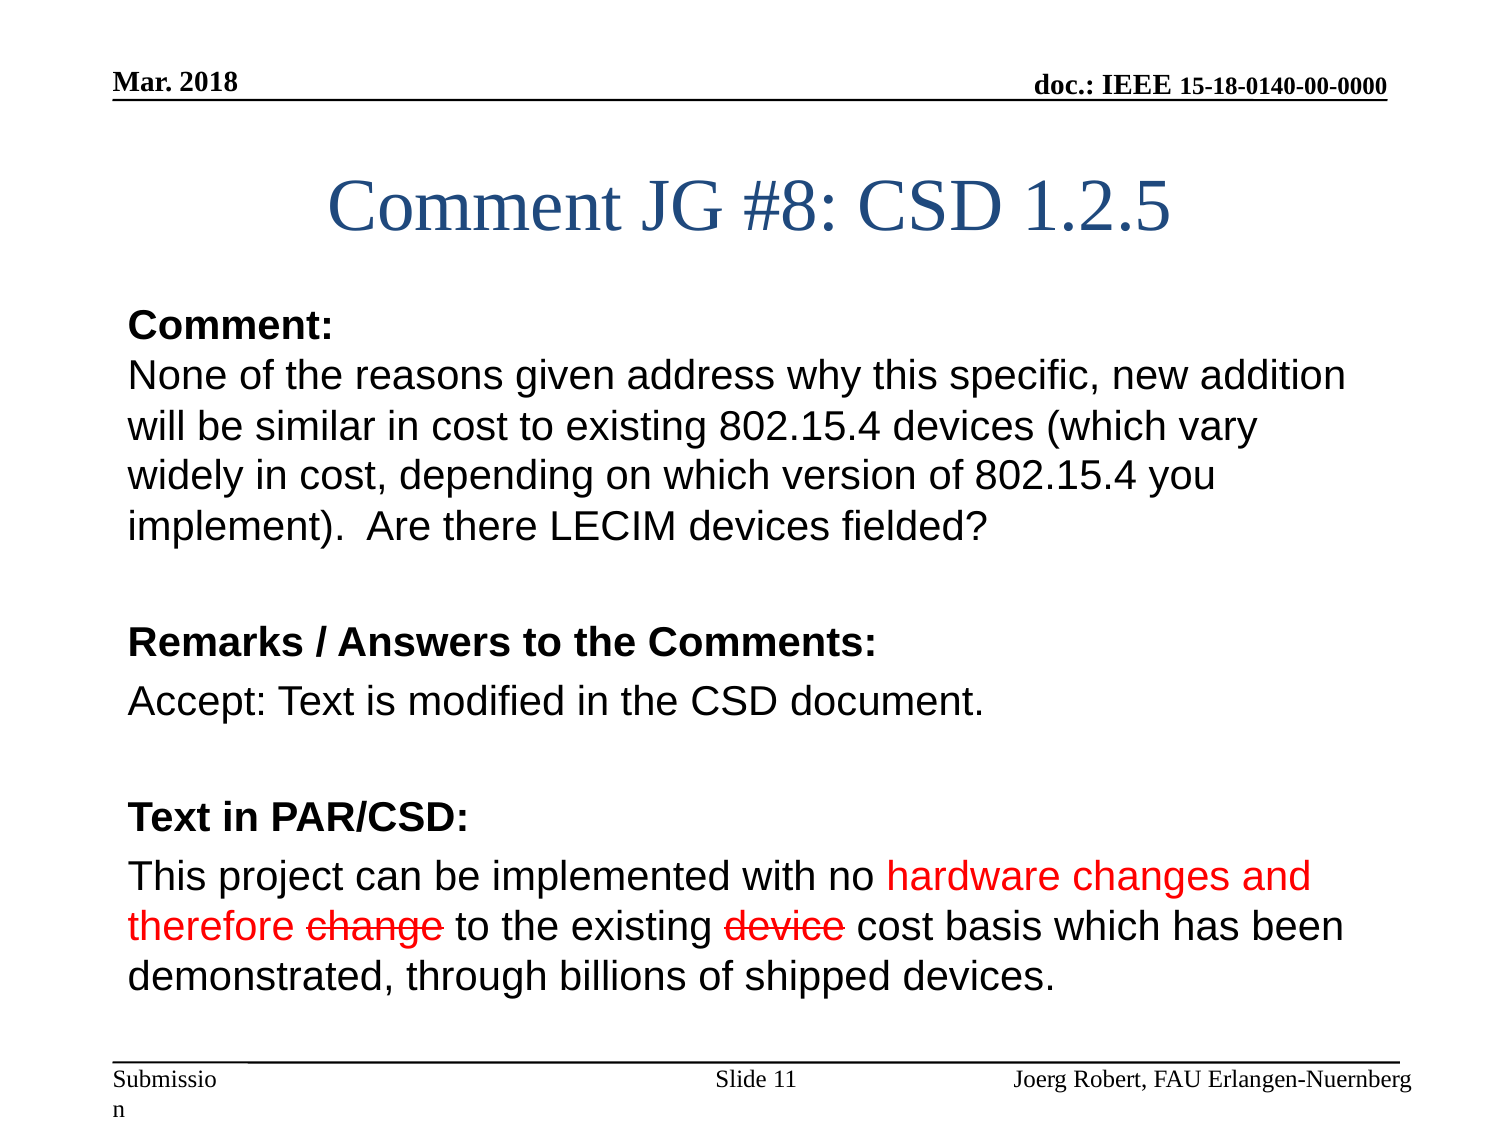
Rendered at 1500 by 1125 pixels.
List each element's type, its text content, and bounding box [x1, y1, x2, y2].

footer Joerg Robert, FAU Erlangen-Nuernberg [900, 1062, 1413, 1093]
list Comment: None of the reasons given address why this specific, new addition will be similar in cost to existing 802.15.4 devices (which vary widely in cost, depending on which version of 802.15.4 you implement). Are there LECIM devices fielded? Remarks / Answers to the Comments: Accept: Text is modified in the CSD document. Text in PAR/CSD: This project can be implemented with no hardware changes and therefore change to the existing device cost basis which has been demonstrated, through billions of shipped devices. [112, 290, 1388, 966]
slide_number Slide 11 [712, 1062, 800, 1093]
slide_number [112, 62, 375, 98]
title Comment JG #8: CSD 1.2.5 [112, 112, 1388, 288]
